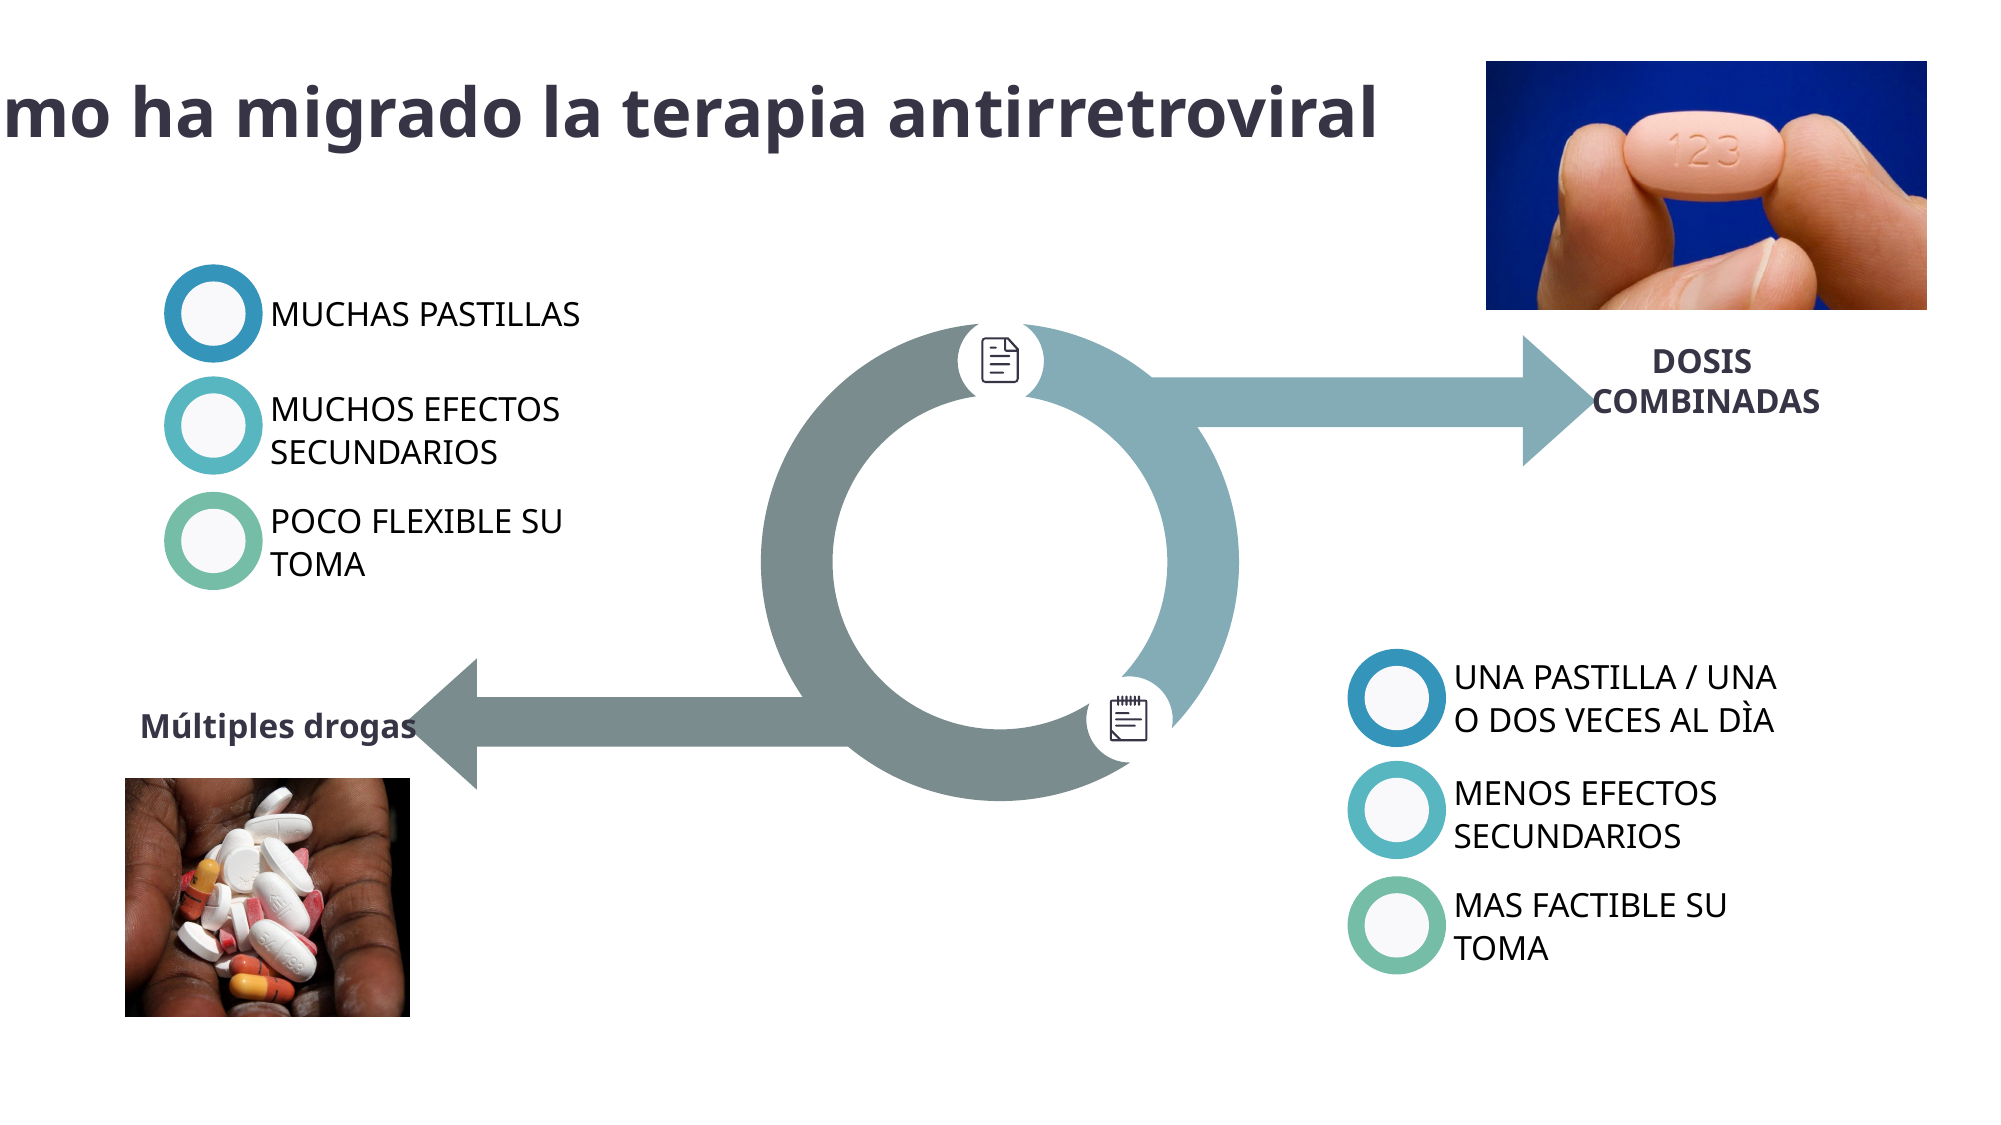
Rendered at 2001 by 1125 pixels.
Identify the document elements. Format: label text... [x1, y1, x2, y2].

text_box [1109, 695, 1148, 742]
picture [1486, 61, 1927, 310]
text_box [164, 491, 262, 591]
picture [124, 778, 410, 1017]
text_box [1364, 777, 1429, 843]
text_box MENOS EFECTOS SECUNDARIOS [1446, 766, 1803, 863]
text_box [181, 281, 246, 346]
text_box [1023, 324, 1577, 729]
text_box [1347, 648, 1446, 748]
text_box [433, 323, 1131, 802]
text_box DOSIS COMBINADAS [1577, 333, 1836, 428]
text_box [181, 508, 246, 574]
text_box [981, 337, 1019, 384]
text_box POCO FLEXIBLE SU TOMA [262, 493, 620, 591]
text_box MAS FACTIBLE SU TOMA [1446, 878, 1803, 975]
text_box [181, 393, 246, 458]
text_box [1364, 893, 1429, 958]
text_box [1347, 760, 1446, 860]
text_box Como ha migrado la terapia antirretroviral [0, 39, 1396, 159]
text_box UNA PASTILLA / UNA O DOS VECES AL DÌA [1446, 649, 1803, 747]
text_box [164, 264, 262, 363]
text_box [1347, 876, 1446, 975]
text_box [164, 376, 262, 475]
text_box MUCHOS EFECTOS SECUNDARIOS [262, 381, 620, 479]
text_box MUCHAS PASTILLAS [262, 286, 620, 341]
text_box [1364, 665, 1429, 731]
text_box Múltiples drogas [124, 697, 433, 753]
